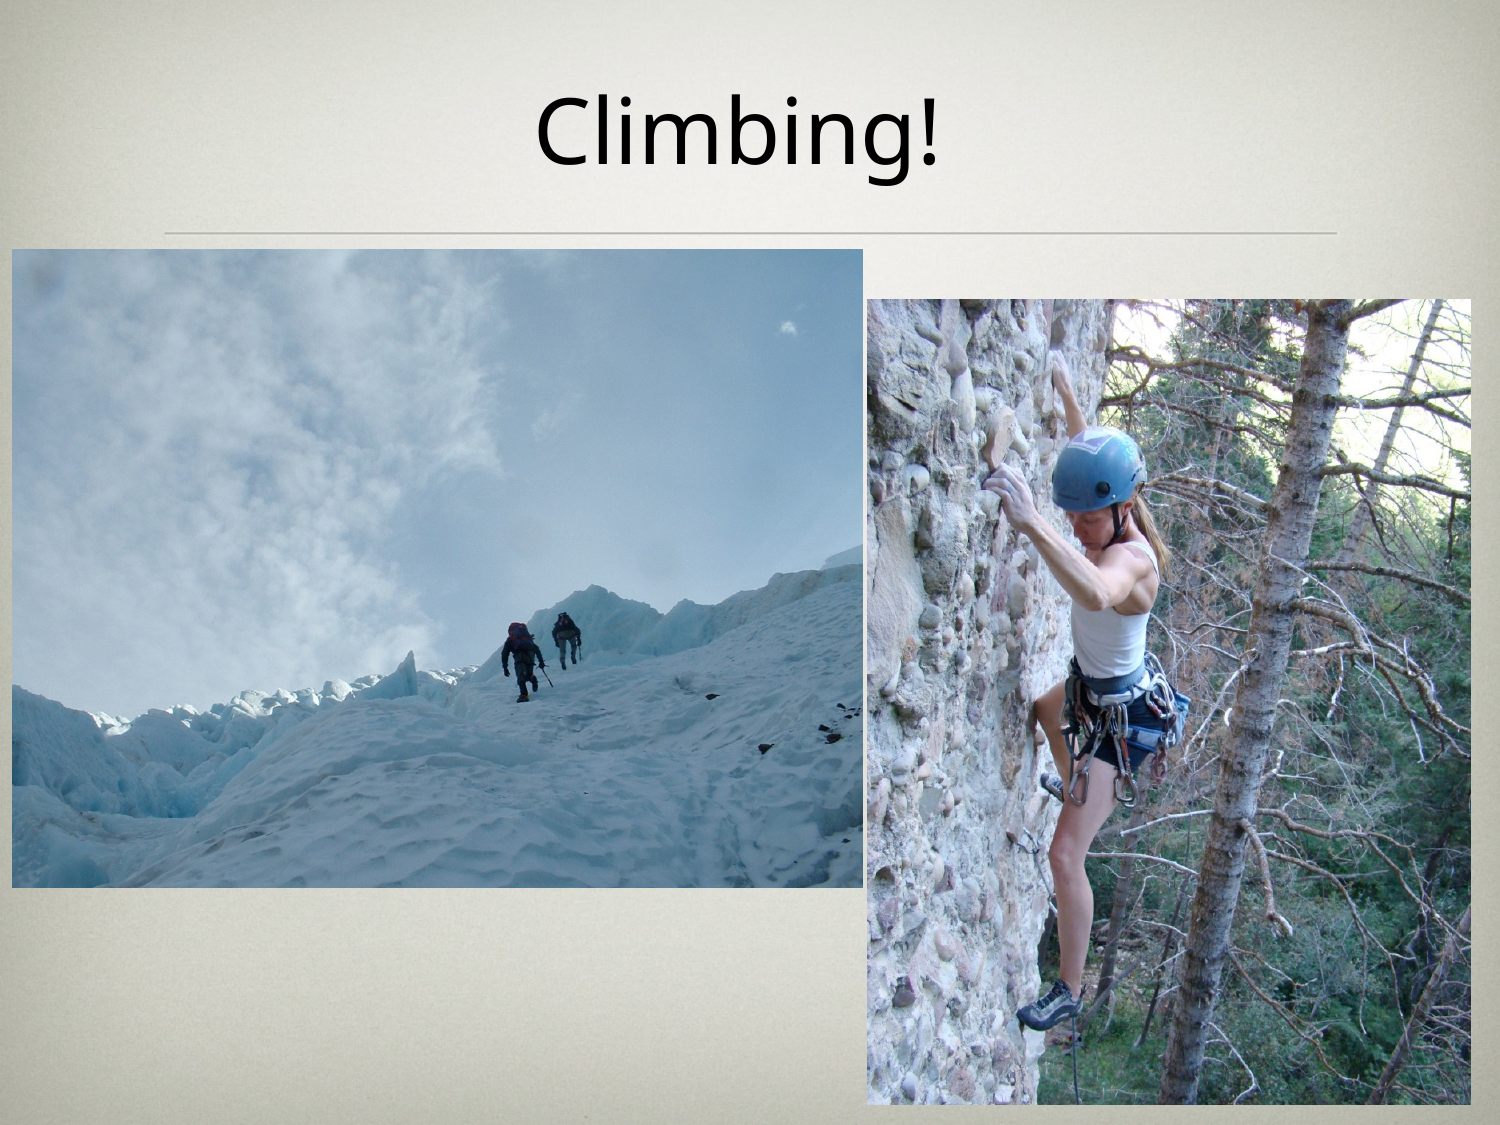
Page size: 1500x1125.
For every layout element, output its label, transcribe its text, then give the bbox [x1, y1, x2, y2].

title Climbing! [145, 28, 1355, 228]
picture [0, 0, 1500, 1125]
